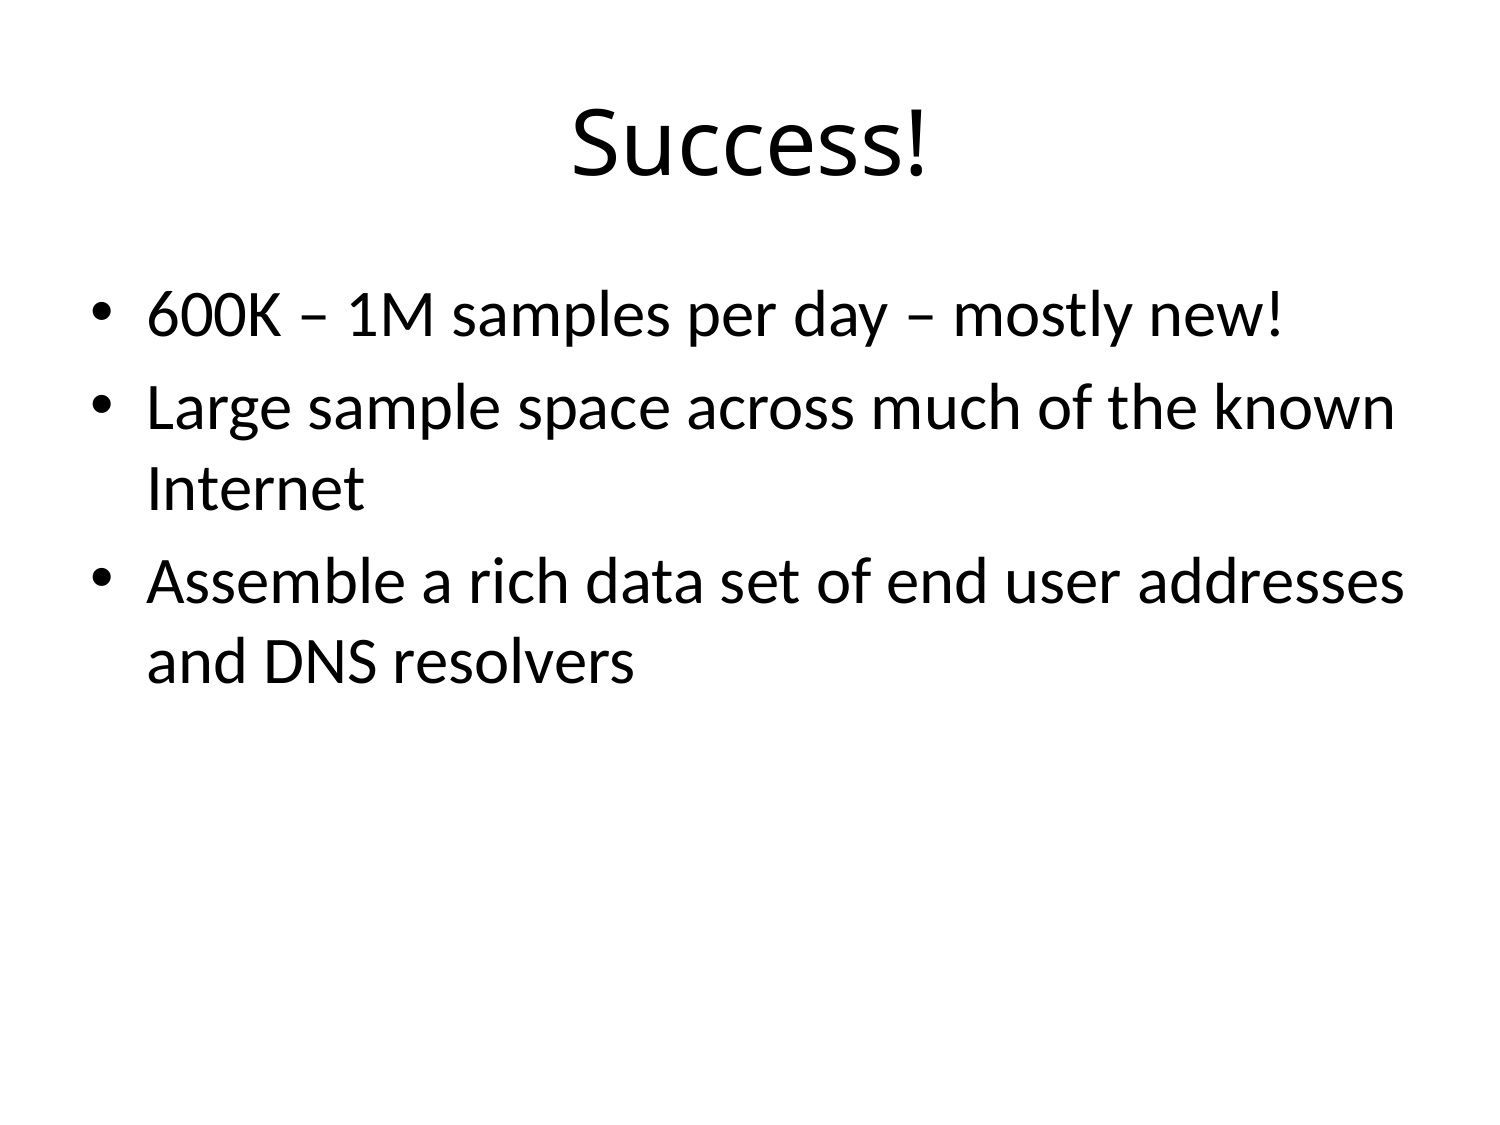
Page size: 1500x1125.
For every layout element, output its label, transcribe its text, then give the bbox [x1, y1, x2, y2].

list 600K – 1M samples per day – mostly new! Large sample space across much of the known Internet Assemble a rich data set of end user addresses and DNS resolvers [75, 262, 1425, 1005]
title Success! [75, 45, 1425, 233]
